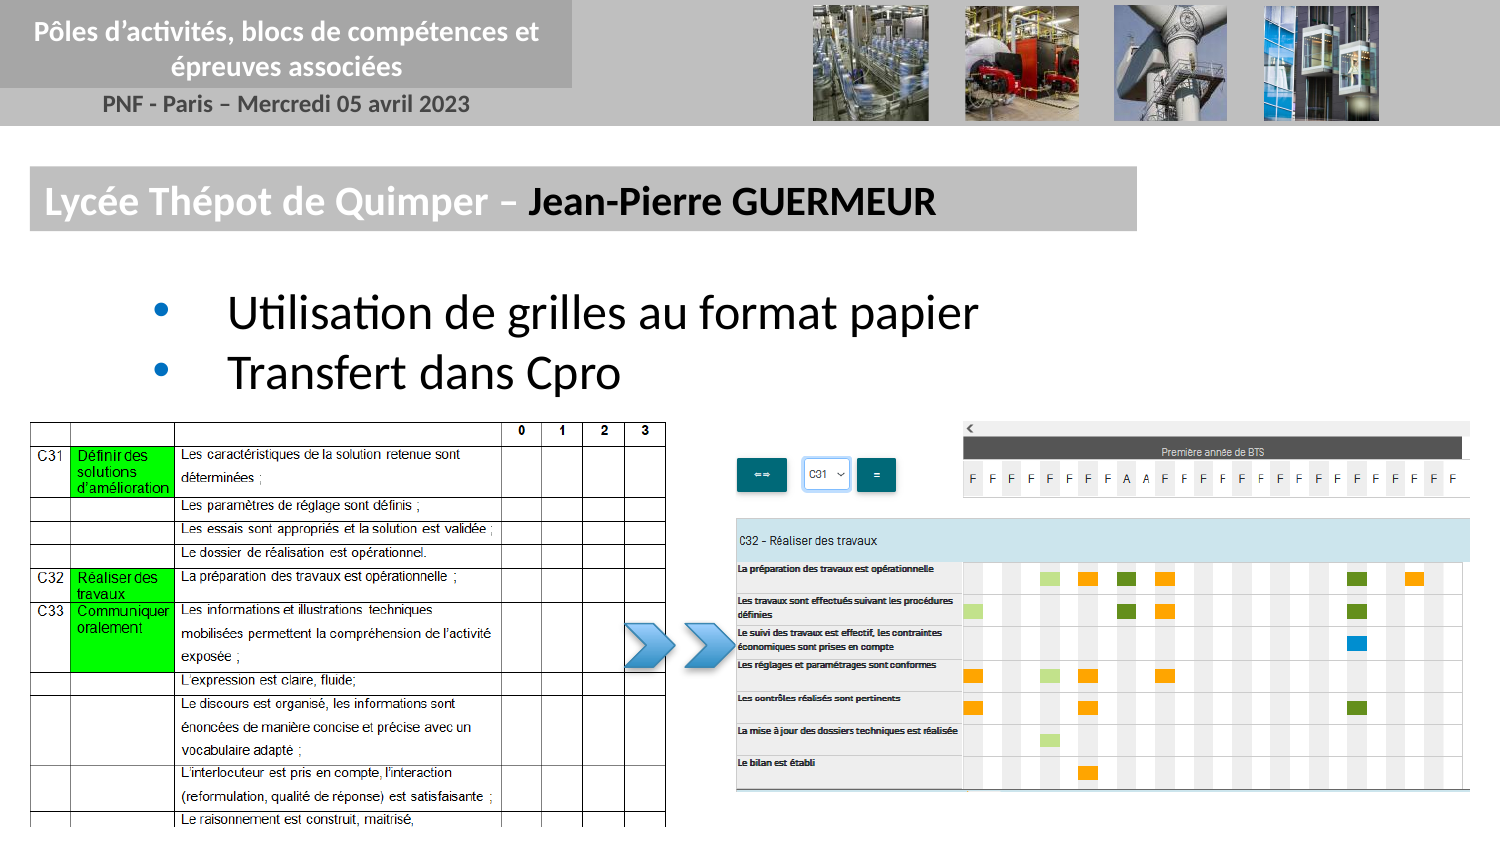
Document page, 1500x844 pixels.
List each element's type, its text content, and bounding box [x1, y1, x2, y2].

text_box Utilisation de grilles au format papier Transfert dans Cpro [62, 272, 1466, 407]
picture [1264, 6, 1379, 121]
text_box [685, 622, 730, 668]
picture [813, 5, 929, 121]
picture [965, 6, 1079, 121]
text_box Lycée Thépot de Quimper – Jean-Pierre GUERMEUR [29, 166, 1137, 232]
text_box Pôles d’activités, blocs de compétences et épreuves associées [12, 5, 562, 90]
picture [1114, 5, 1227, 121]
picture [735, 420, 1471, 792]
picture [11, 420, 680, 827]
